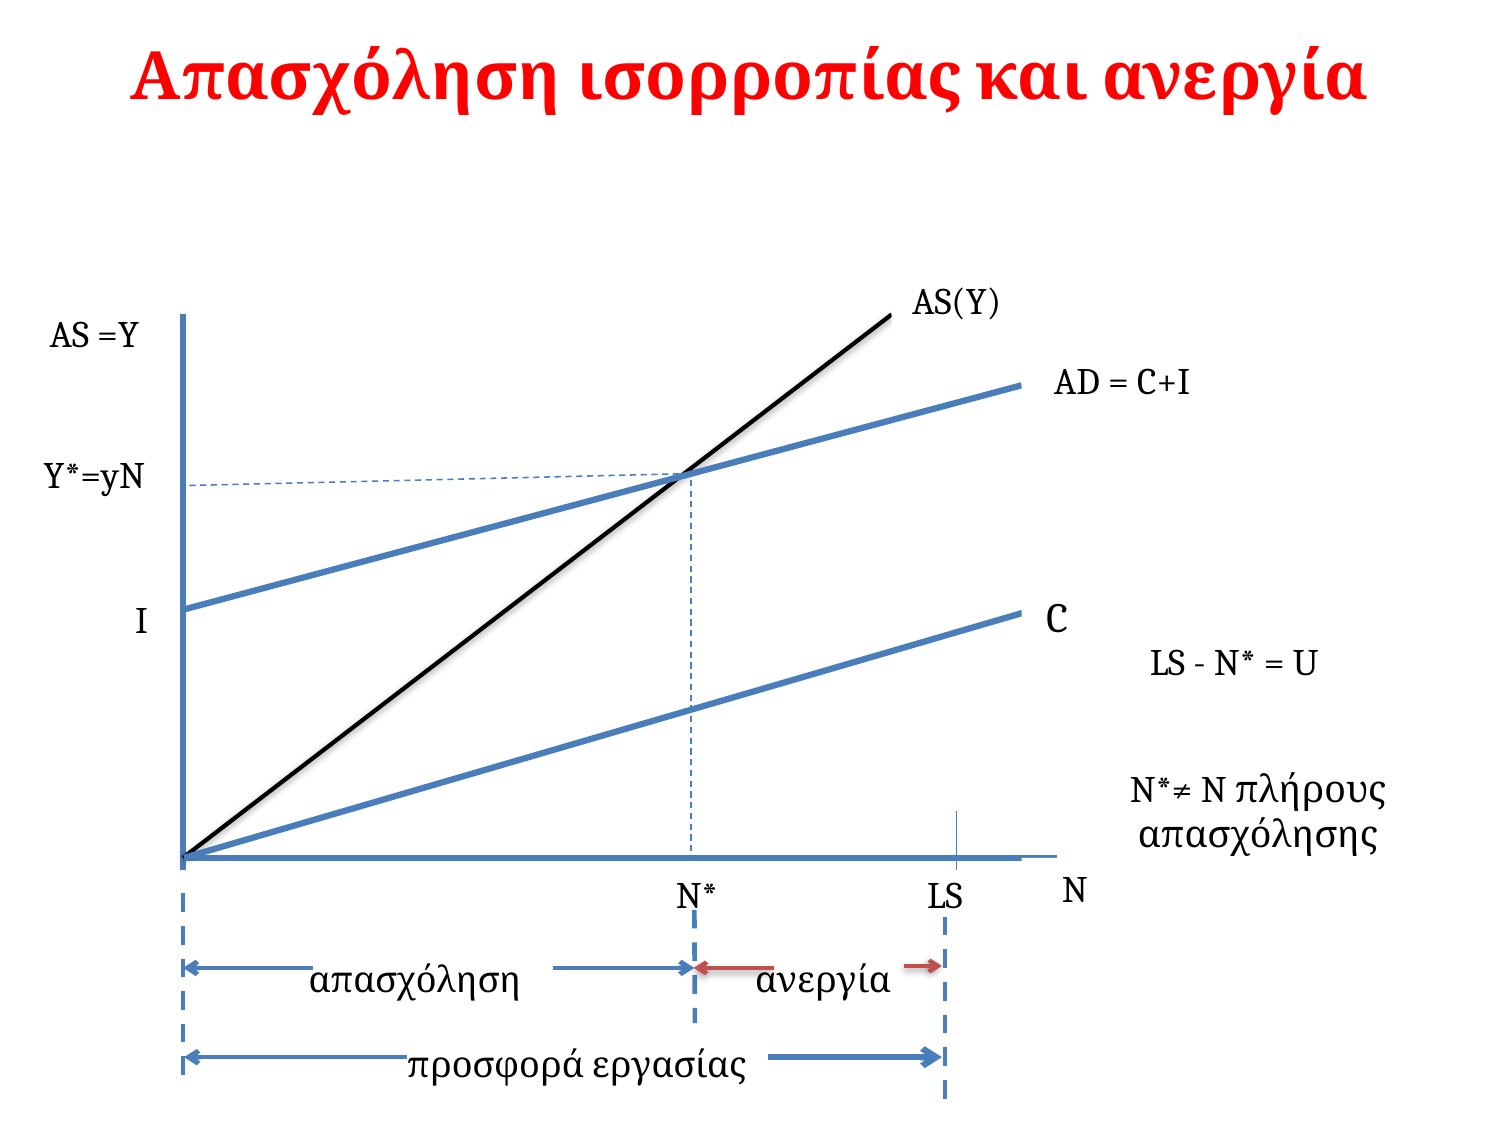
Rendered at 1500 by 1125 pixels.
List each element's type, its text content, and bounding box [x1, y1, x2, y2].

text_box LS [901, 867, 988, 919]
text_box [182, 314, 892, 384]
text_box N [1020, 856, 1130, 919]
text_box N*≠ N πλήρους απασχόλησης [1090, 761, 1425, 860]
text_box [182, 473, 680, 486]
text_box AS(Y) [890, 265, 1024, 334]
text_box I [110, 590, 173, 647]
text_box C [1025, 584, 1095, 647]
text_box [183, 609, 1034, 858]
text_box AD = C+I [1020, 348, 1224, 411]
text_box Borrowing [1020, 859, 1051, 866]
text_box Y*=yN [16, 430, 173, 517]
list απασχόληση ανεργία προσφορά εργασίας [29, 160, 1425, 1106]
text_box N* [642, 868, 752, 919]
text_box AS =Y [16, 289, 173, 375]
text_box i [901, 966, 944, 977]
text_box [182, 385, 1022, 609]
title Απασχόληση ισορροπίας και ανεργία [75, 45, 1425, 102]
